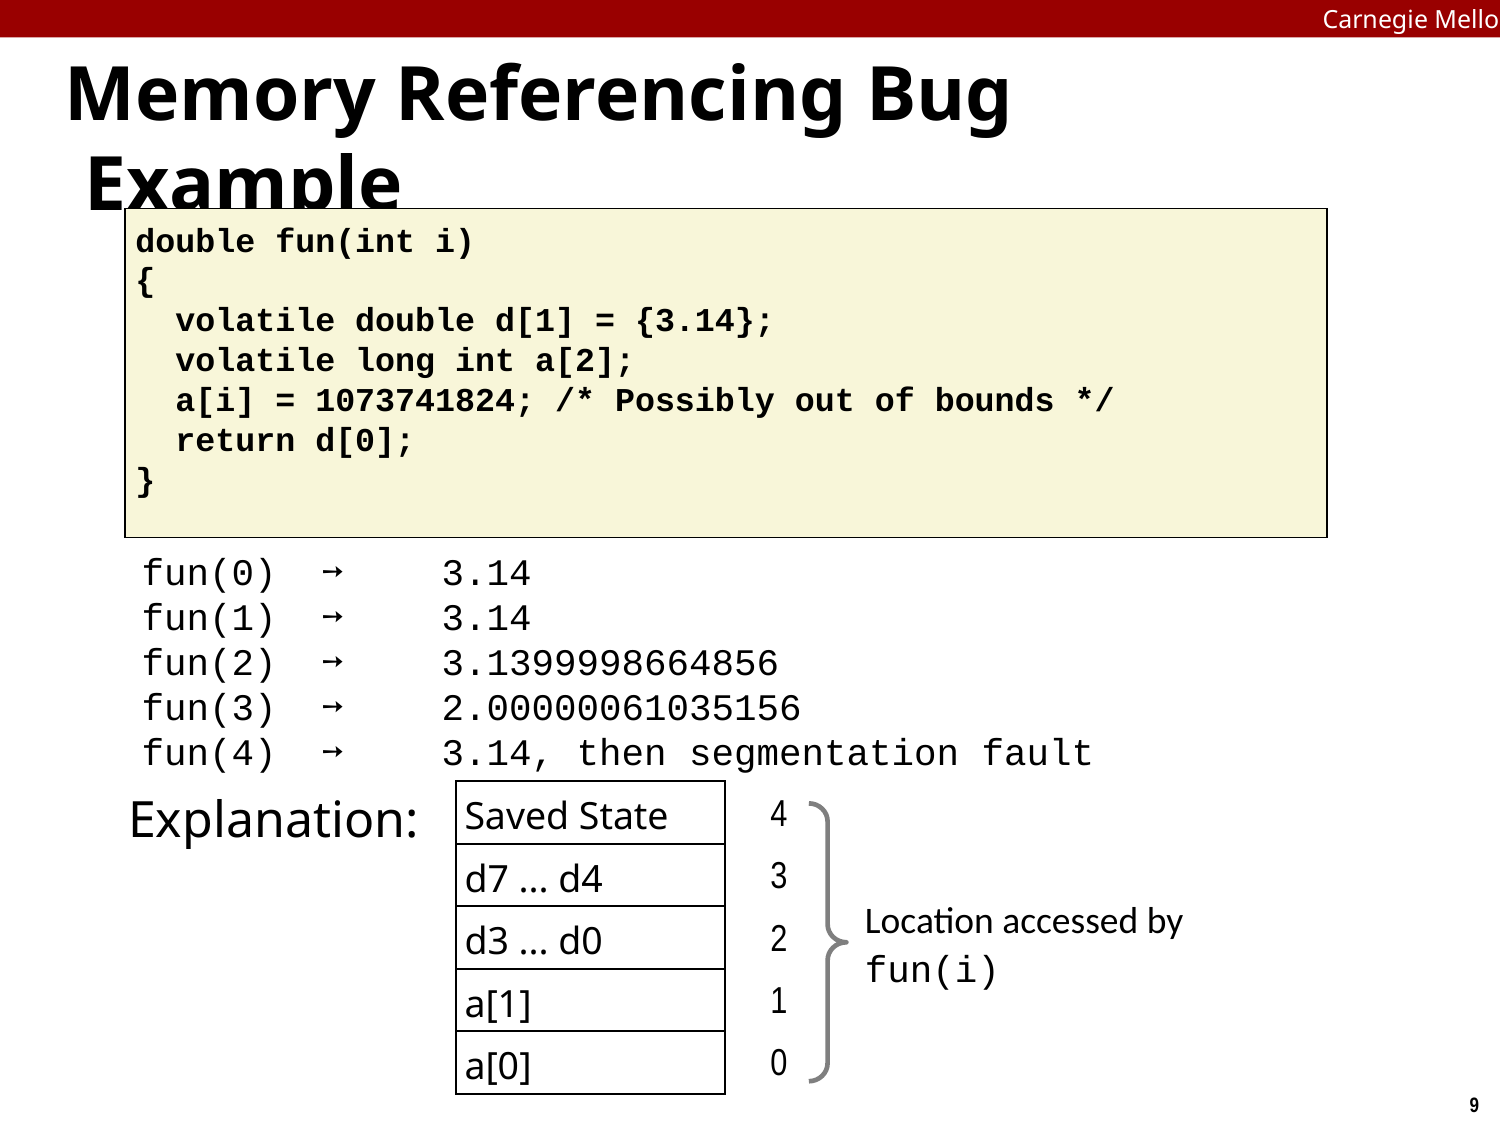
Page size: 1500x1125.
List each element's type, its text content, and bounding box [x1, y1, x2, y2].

table_cell 2 [726, 906, 796, 969]
title Memory Referencing Bug Example [58, 8, 1305, 263]
text_box fun(0) ➙ 3.14 fun(1) ➙ 3.14 fun(2) ➙ 3.1399998664856 fun(3) ➙ 2.00000061035156 fun(4) ➙ 3.14, then segmentation fault [135, 541, 1338, 767]
table_cell 0 [726, 1031, 796, 1094]
table_cell 3 [726, 844, 796, 906]
text_box double fun(int i) { volatile double d[1] = {3.14}; volatile long int a[2]; a[i] = 1073741824; /* Possibly out of bounds */ return d[0]; } [125, 208, 1328, 538]
text_box [808, 803, 847, 1082]
table_header Saved State [457, 782, 724, 843]
table_cell a[1] [457, 970, 724, 1030]
table_cell d7 ... d4 [457, 845, 724, 905]
text_box Explanation: [128, 787, 419, 848]
text_box Location accessed by fun(i) [858, 885, 1207, 992]
text_box Carnegie Mellon [1322, 3, 1500, 33]
table_cell a[0] [457, 1032, 724, 1093]
table_cell d3 ... d0 [457, 907, 724, 968]
table_header 4 [726, 781, 796, 844]
table_cell 1 [726, 969, 796, 1031]
text_box [0, 0, 1500, 38]
